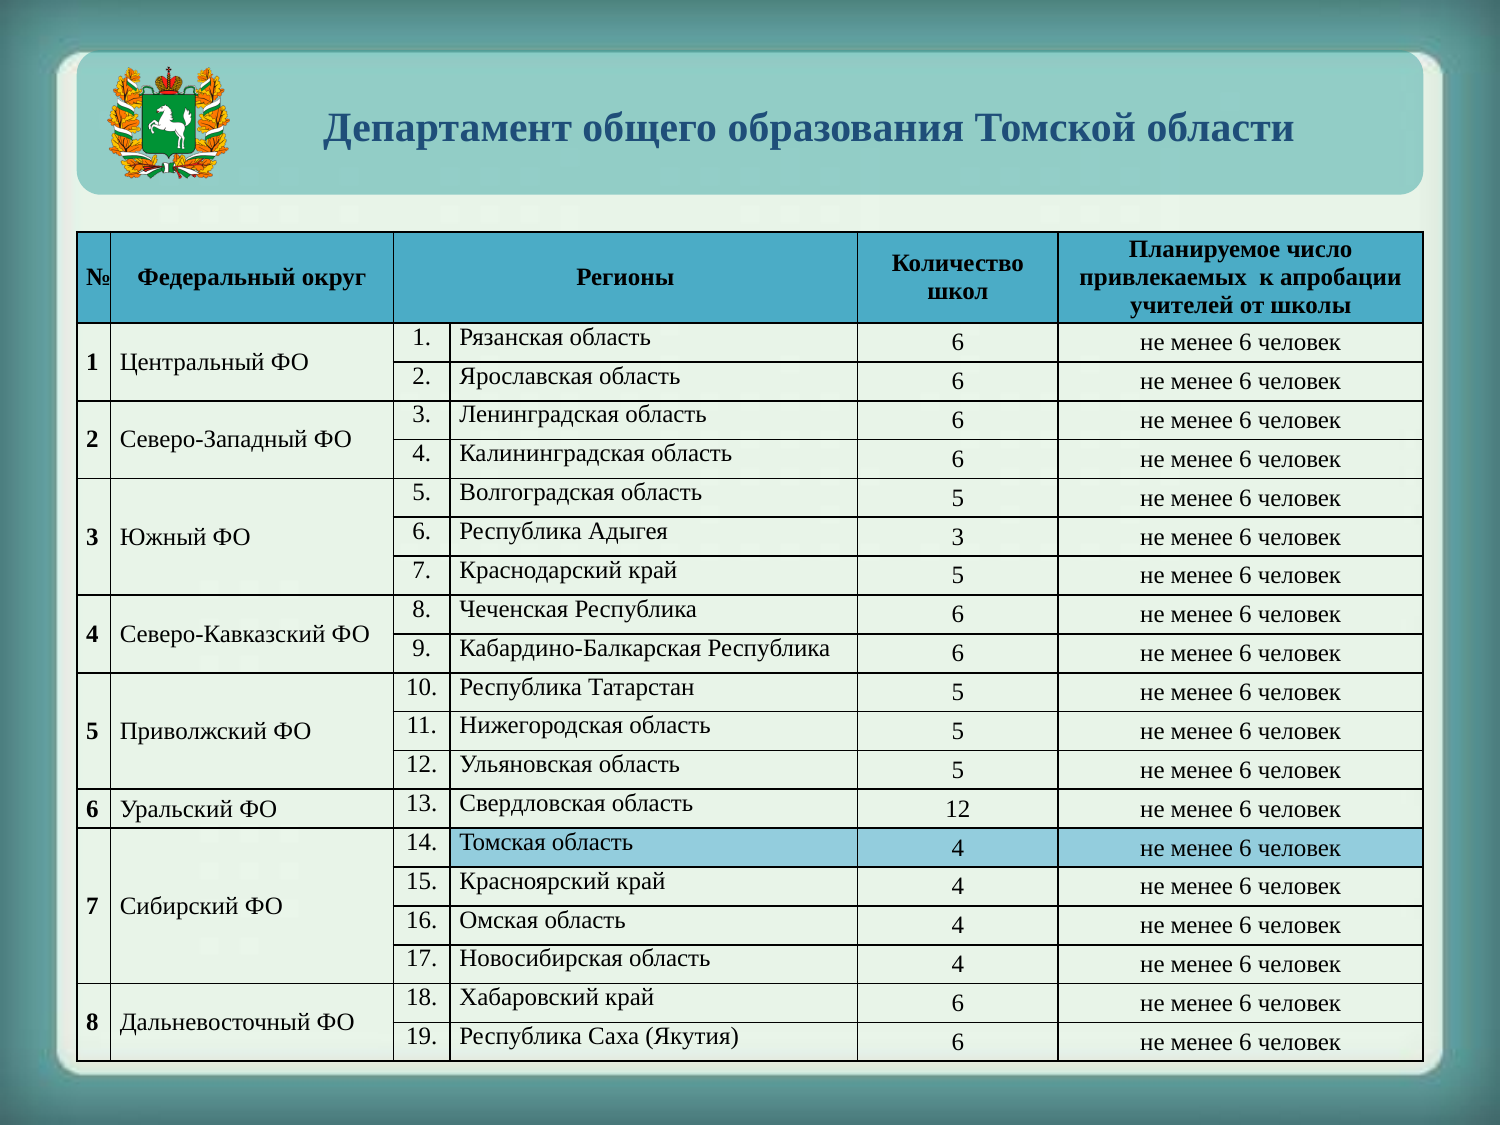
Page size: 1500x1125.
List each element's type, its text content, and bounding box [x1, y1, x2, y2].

table_header № [78, 233, 110, 322]
table_cell 5. [394, 479, 449, 516]
table_cell 5 [858, 674, 1057, 711]
table_cell Красноярский край [451, 868, 857, 905]
table_cell 6 [858, 596, 1057, 633]
table_cell Республика Саха (Якутия) [451, 1023, 857, 1060]
table_cell Уральский ФО [111, 790, 393, 827]
text_box Департамент общего образования Томской области [242, 90, 1376, 188]
table_cell не менее 6 человек [1059, 790, 1422, 827]
table_cell Новосибирская область [451, 946, 857, 983]
table_cell Приволжский ФО [111, 674, 393, 788]
table_cell Томская область [451, 829, 857, 866]
table_cell 5 [858, 557, 1057, 594]
table_cell Дальневосточный ФО [111, 984, 393, 1060]
table_cell не менее 6 человек [1059, 946, 1422, 983]
table_cell 2. [394, 363, 449, 400]
table_cell не менее 6 человек [1059, 712, 1422, 750]
table_cell 4 [858, 907, 1057, 944]
table_cell 5 [858, 751, 1057, 788]
table_cell 6 [858, 324, 1057, 361]
table_cell Чеченская Республика [451, 596, 857, 633]
table_cell не менее 6 человек [1059, 829, 1422, 866]
table_cell Республика Татарстан [451, 674, 857, 711]
table_cell не менее 6 человек [1059, 674, 1422, 711]
table_cell Северо-Кавказский ФО [111, 596, 393, 672]
table_cell не менее 6 человек [1059, 1023, 1422, 1060]
table_cell 4 [858, 829, 1057, 866]
table_cell Омская область [451, 907, 857, 944]
table_cell 6 [858, 402, 1057, 439]
table_cell 5 [858, 479, 1057, 516]
table_cell 3. [394, 402, 449, 439]
table_cell Республика Адыгея [451, 518, 857, 555]
table_cell 1. [394, 324, 449, 361]
table_cell 10. [394, 674, 449, 711]
table_cell Волгоградская область [451, 479, 857, 516]
table_cell не менее 6 человек [1059, 868, 1422, 905]
table_header Федеральный округ [111, 233, 393, 322]
table_cell Калининградская область [451, 440, 857, 478]
table_cell 6. [394, 518, 449, 555]
table_cell 5 [858, 712, 1057, 750]
table_cell 9. [394, 635, 449, 672]
table_cell Нижегородская область [451, 712, 857, 750]
table_cell Ярославская область [451, 363, 857, 400]
table_cell 6 [858, 440, 1057, 478]
table_cell не менее 6 человек [1059, 984, 1422, 1022]
table_cell 14. [394, 829, 449, 866]
table_cell 6 [858, 1023, 1057, 1060]
table_header Планируемое число привлекаемых к апробации учителей от школы [1059, 233, 1422, 322]
table_cell 6 [858, 635, 1057, 672]
table_cell 5 [78, 674, 110, 788]
table_cell Краснодарский край [451, 557, 857, 594]
table_cell не менее 6 человек [1059, 363, 1422, 400]
table_cell 6 [858, 984, 1057, 1022]
table_cell 16. [394, 907, 449, 944]
table_cell 4. [394, 440, 449, 478]
table_cell 17. [394, 946, 449, 983]
table_cell 4 [858, 946, 1057, 983]
table_cell не менее 6 человек [1059, 635, 1422, 672]
table_cell 8 [78, 984, 110, 1060]
table_cell 4 [858, 868, 1057, 905]
table_cell Рязанская область [451, 324, 857, 361]
text_box [74, 47, 1426, 197]
table_cell не менее 6 человек [1059, 907, 1422, 944]
table_cell 3 [78, 479, 110, 594]
table_cell 6 [858, 363, 1057, 400]
table_cell 2 [78, 402, 110, 478]
table_cell не менее 6 человек [1059, 402, 1422, 439]
table_cell 13. [394, 790, 449, 827]
table_cell 19. [394, 1023, 449, 1060]
table_cell Южный ФО [111, 479, 393, 594]
table_cell 4 [78, 596, 110, 672]
table_cell не менее 6 человек [1059, 440, 1422, 478]
table_cell не менее 6 человек [1059, 479, 1422, 516]
table_cell Ленинградская область [451, 402, 857, 439]
table_header Регионы [394, 233, 857, 322]
table_cell Кабардино-Балкарская Республика [451, 635, 857, 672]
table_cell Центральный ФО [111, 324, 393, 400]
table_header Количество школ [858, 233, 1057, 322]
table_cell не менее 6 человек [1059, 557, 1422, 594]
table_cell 7. [394, 557, 449, 594]
table_cell 6 [78, 790, 110, 827]
table_cell 15. [394, 868, 449, 905]
table_cell 11. [394, 712, 449, 750]
table_cell Хабаровский край [451, 984, 857, 1022]
table_cell 12 [858, 790, 1057, 827]
table_cell Свердловская область [451, 790, 857, 827]
picture [0, 0, 1500, 1125]
table_cell 1 [78, 324, 110, 400]
table_cell 8. [394, 596, 449, 633]
table_cell 18. [394, 984, 449, 1022]
table_cell 12. [394, 751, 449, 788]
table_cell не менее 6 человек [1059, 518, 1422, 555]
table_cell Северо-Западный ФО [111, 402, 393, 478]
table_cell не менее 6 человек [1059, 324, 1422, 361]
table_cell 7 [78, 829, 110, 983]
table_cell Сибирский ФО [111, 829, 393, 983]
table_cell не менее 6 человек [1059, 596, 1422, 633]
table_cell 3 [858, 518, 1057, 555]
table_cell не менее 6 человек [1059, 751, 1422, 788]
table_cell Ульяновская область [451, 751, 857, 788]
